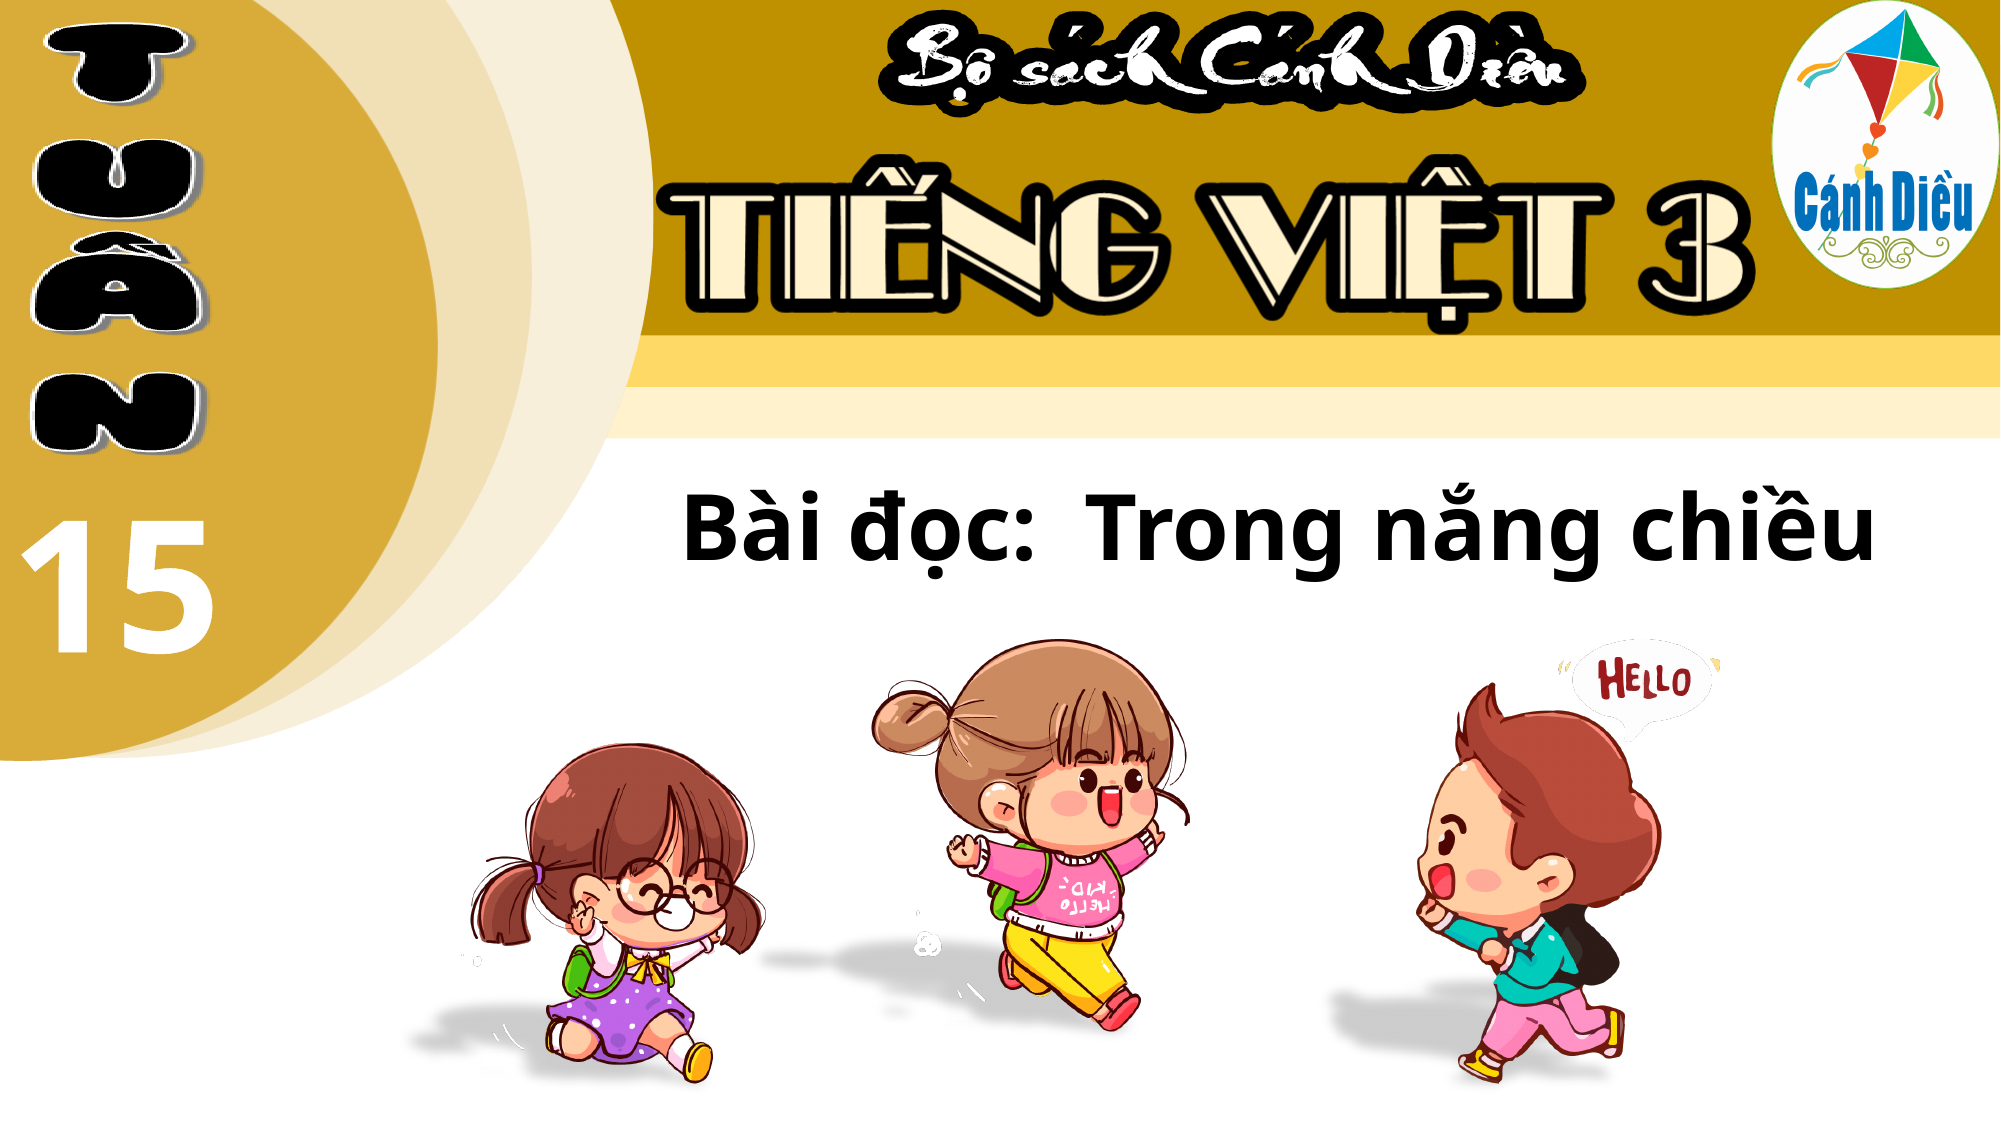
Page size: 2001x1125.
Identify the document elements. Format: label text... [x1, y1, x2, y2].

text_box Bài đọc: Trong nắng chiều [628, 461, 1931, 587]
text_box 15 [0, 461, 253, 696]
picture [1310, 639, 1720, 1096]
picture [0, 0, 2000, 1096]
